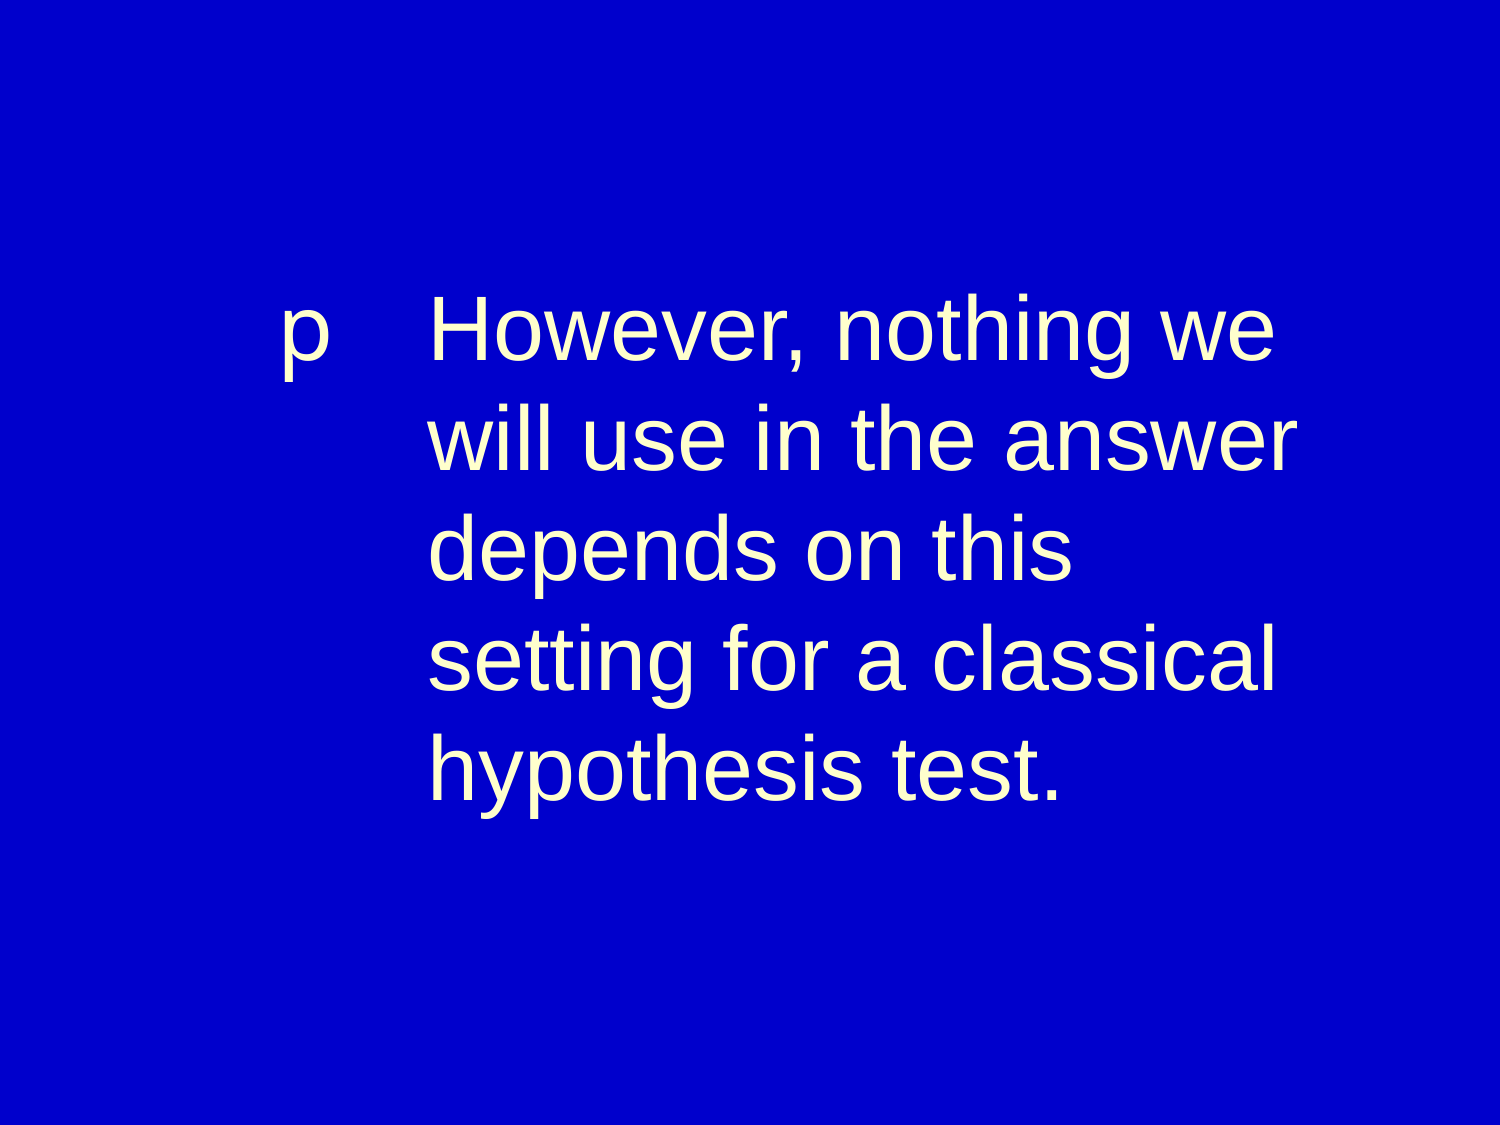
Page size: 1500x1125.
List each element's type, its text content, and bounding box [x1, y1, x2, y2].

title p However, nothing we will use in the answer depends on this setting for a classical hypothesis test. [112, 99, 1388, 988]
